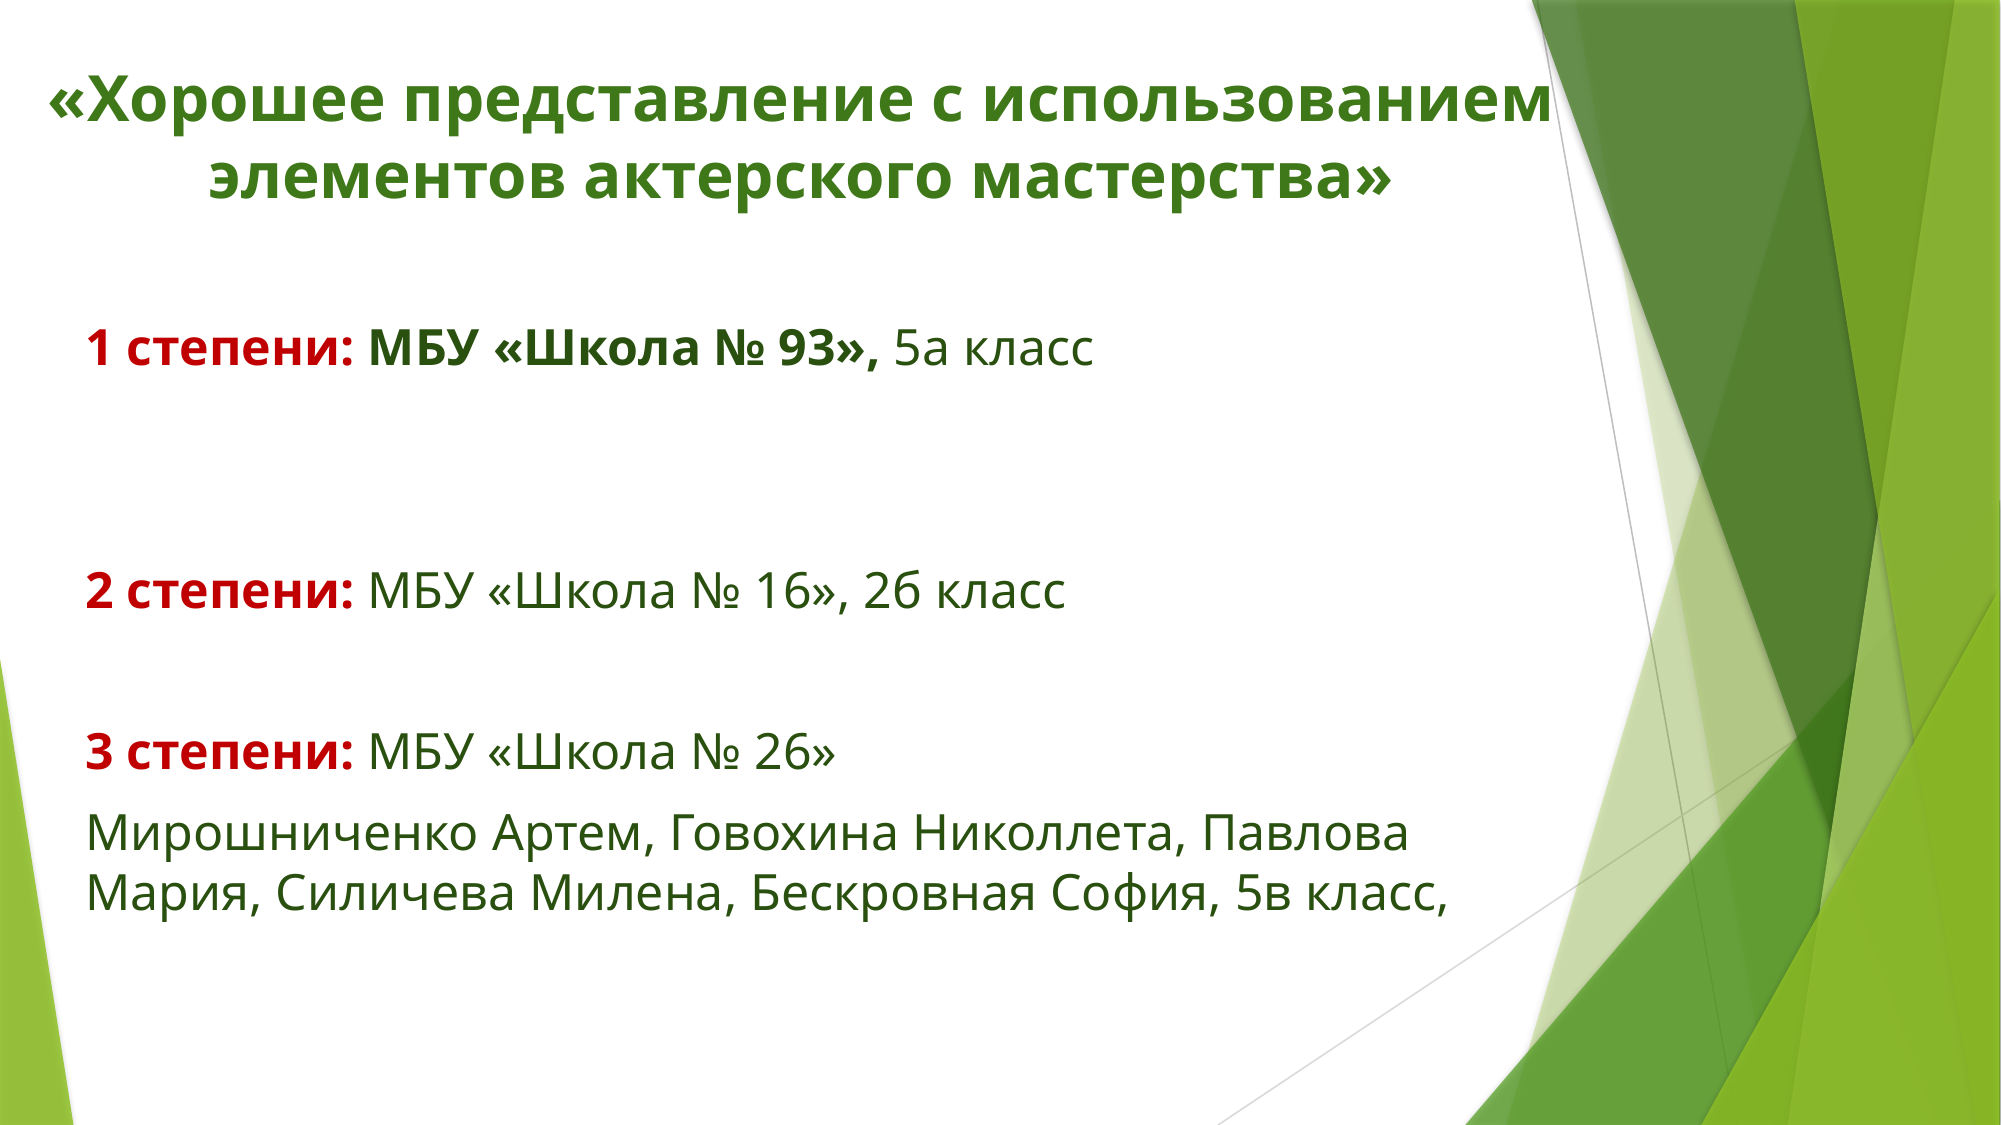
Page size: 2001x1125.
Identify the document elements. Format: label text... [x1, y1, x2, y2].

title «Хорошее представление с использованием элементов актерского мастерства» [28, 50, 1574, 268]
list 1 степени: МБУ «Школа № 93», 5а класс 2 степени: МБУ «Школа № 16», 2б класс 3 степени: МБУ «Школа № 26» Мирошниченко Артем, Говохина Николлета, Павлова Мария, Силичева Милена, Бескровная София, 5в класс, [70, 308, 1481, 945]
